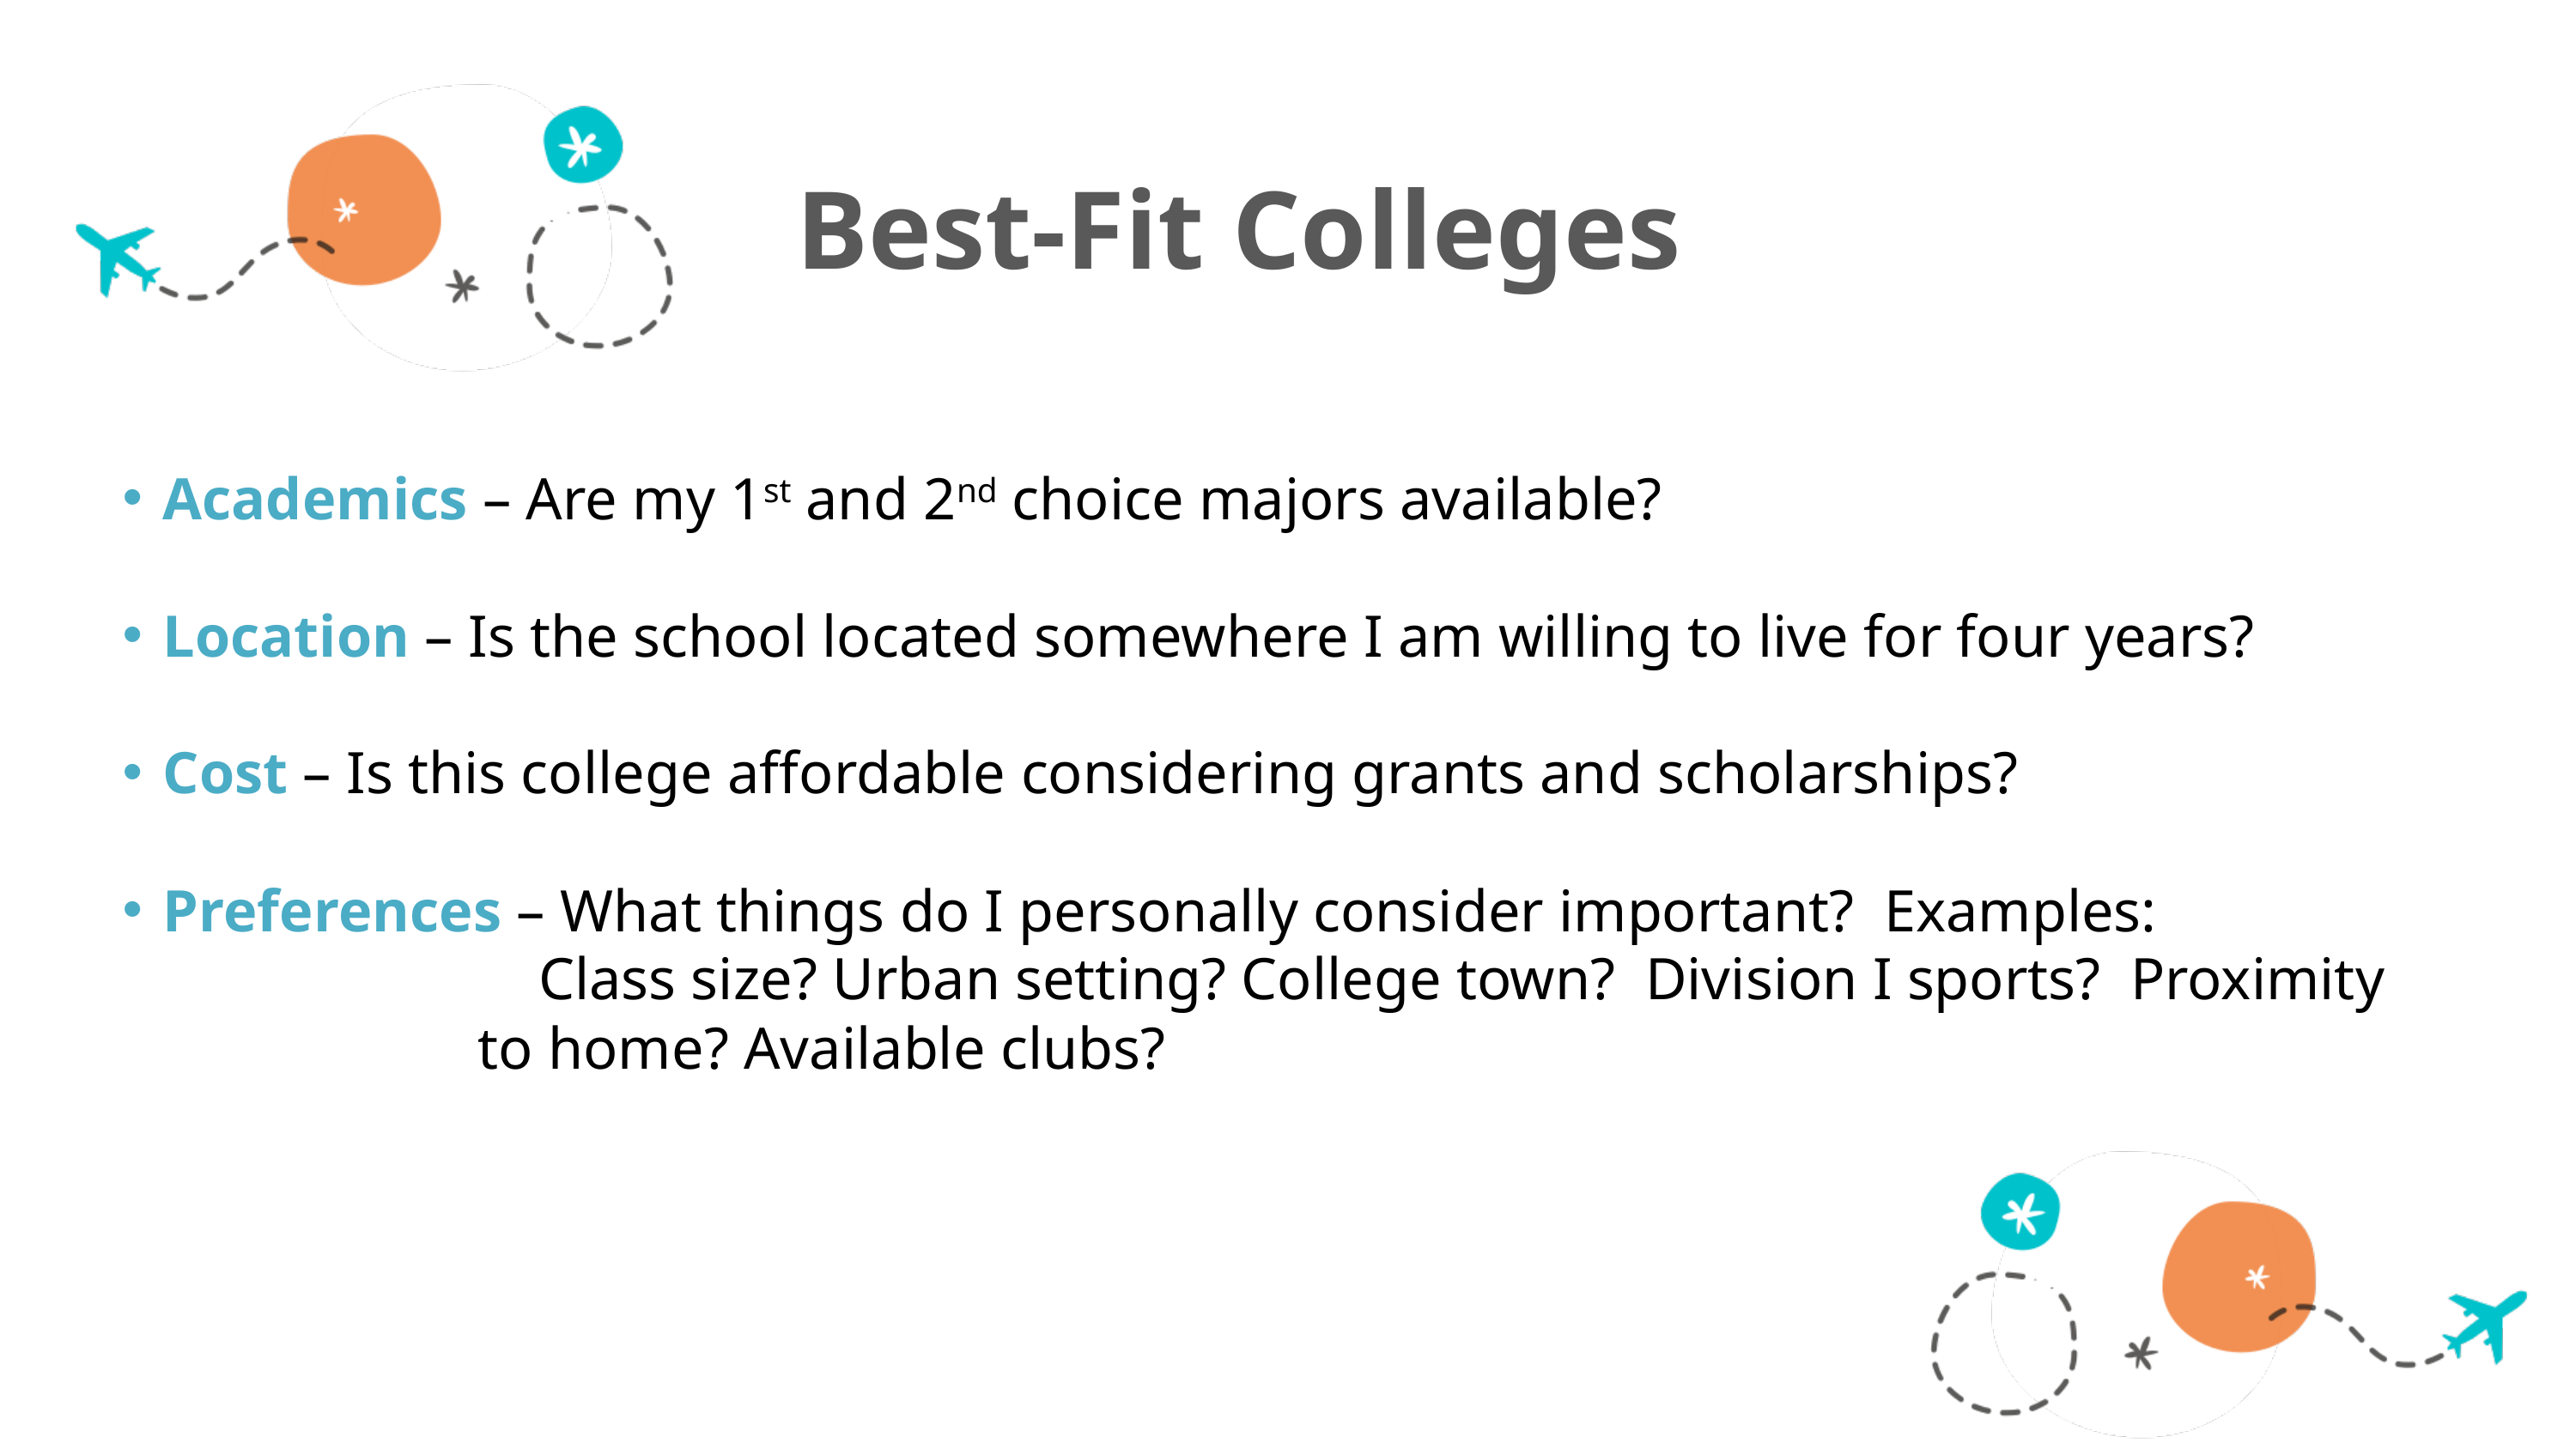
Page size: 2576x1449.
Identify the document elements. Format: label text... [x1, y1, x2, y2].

text_box Academics – Are my 1st and 2nd choice majors available? Location – Is the school located somewhere I am willing to live for four years? Cost – Is this college affordable considering grants and scholarships? Preferences – What things do I personally consider important? Examples: Class size? Urban setting? College town? Division I sports? Proximity to home? Available clubs? [109, 456, 2466, 1155]
text_box Best-Fit Colleges [783, 155, 2404, 297]
picture [64, 78, 683, 382]
picture [1920, 1145, 2540, 1449]
